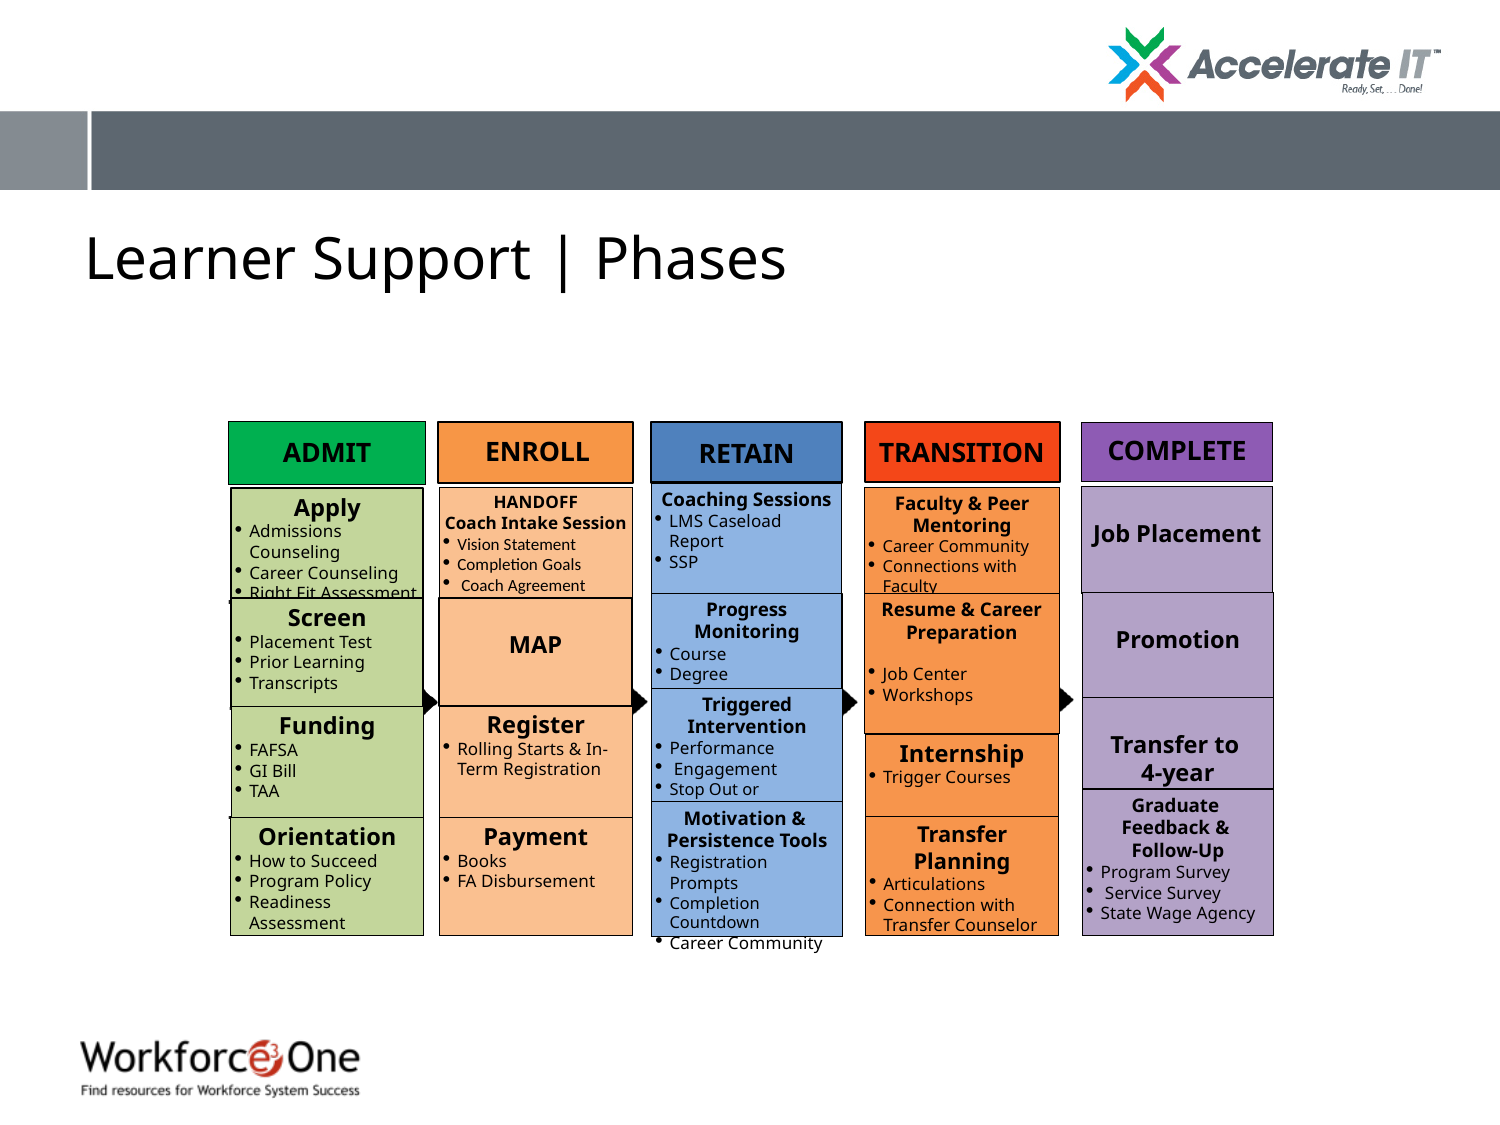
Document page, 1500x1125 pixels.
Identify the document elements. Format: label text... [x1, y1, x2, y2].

text_box [649, 420, 844, 485]
text_box Apply Admissions Counseling Career Counseling Right Fit Assessment [231, 488, 424, 598]
text_box COMPLETE [1081, 422, 1273, 482]
picture [228, 679, 438, 724]
picture [833, 679, 859, 724]
text_box Resume & Career Preparation Job Center Workshops [864, 593, 1060, 734]
text_box Triggered Intervention Performance Engagement Stop Out or Withdrawal [651, 688, 843, 801]
text_box Faculty & Peer Mentoring Career Community Connections with Faculty Student Groups [864, 487, 1060, 593]
text_box Transfer to 4-year [1082, 697, 1274, 789]
text_box Funding FAFSA GI Bill TAA [231, 718, 424, 815]
text_box [863, 420, 1062, 484]
picture [1049, 676, 1074, 721]
picture [57, 989, 384, 1125]
text_box RETAIN [658, 432, 835, 476]
picture [228, 600, 424, 604]
text_box Orientation How to Succeed Program Policy Readiness Assessment [230, 825, 424, 936]
picture [0, 27, 1500, 190]
text_box Internship Trigger Courses [865, 734, 1059, 816]
text_box Screen Placement Test Prior Learning Transcripts [231, 610, 424, 705]
text_box Coaching Sessions LMS Caseload Report SSP [651, 483, 842, 593]
text_box Progress Monitoring Course Degree [651, 593, 842, 688]
text_box [436, 420, 635, 485]
text_box Job Placement [1081, 486, 1273, 594]
text_box Motivation & Persistence Tools Registration Prompts Completion Countdown Career Community [651, 801, 843, 937]
text_box ADMIT [228, 421, 426, 485]
text_box Register Rolling Starts & In-Term Registration [439, 706, 633, 817]
text_box MAP [438, 597, 633, 706]
text_box Payment Books FA Disbursement [439, 817, 633, 936]
text_box TRANSITION [865, 431, 1058, 469]
list Learner Support | Phases [69, 213, 1082, 282]
text_box HANDOFF Coach Intake Session Vision Statement Completion Goals Coach Agreement [439, 487, 633, 597]
text_box Graduate Feedback & Follow-Up Program Survey Service Survey State Wage Agency [1082, 789, 1274, 936]
text_box ENROLL [439, 430, 635, 473]
text_box Transfer Planning Articulations Connection with Transfer Counselor [865, 816, 1059, 936]
text_box Promotion [1082, 592, 1274, 697]
picture [623, 679, 649, 724]
